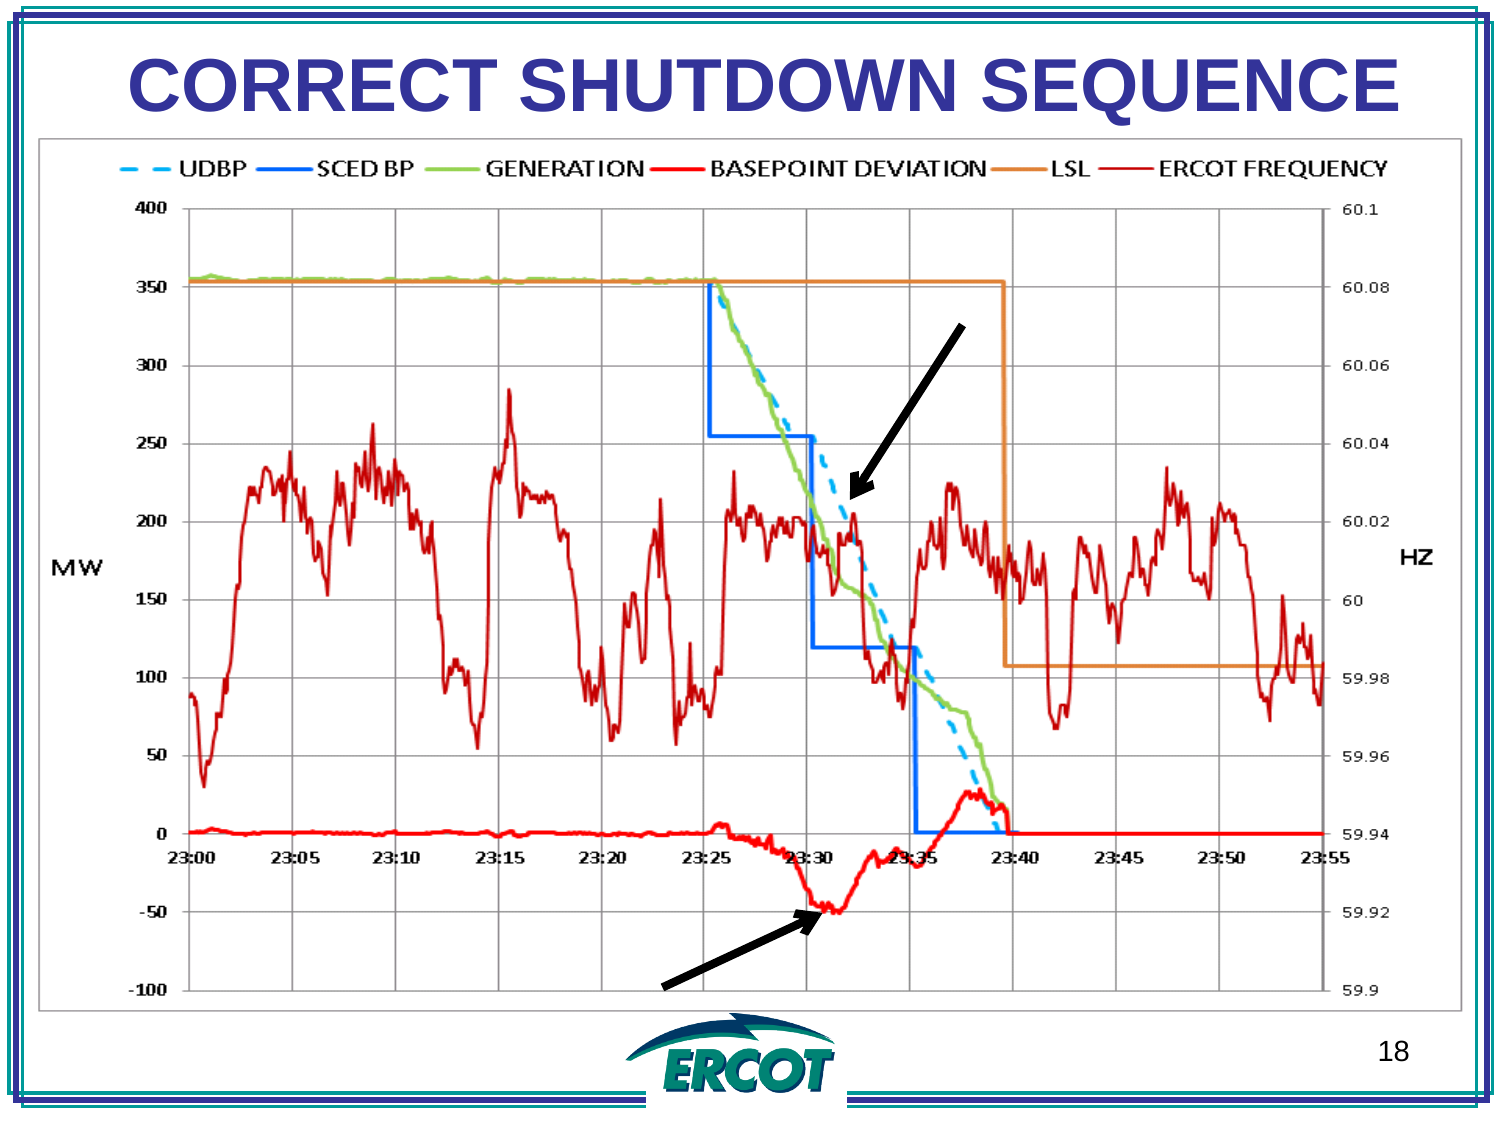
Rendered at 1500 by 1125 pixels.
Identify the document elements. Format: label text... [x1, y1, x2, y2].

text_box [849, 324, 963, 501]
slide_number 18 [1074, 1024, 1425, 1103]
text_box CORRECT SHUTDOWN SEQUENCE [89, 37, 1440, 125]
picture [37, 137, 1465, 1100]
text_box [662, 912, 823, 988]
